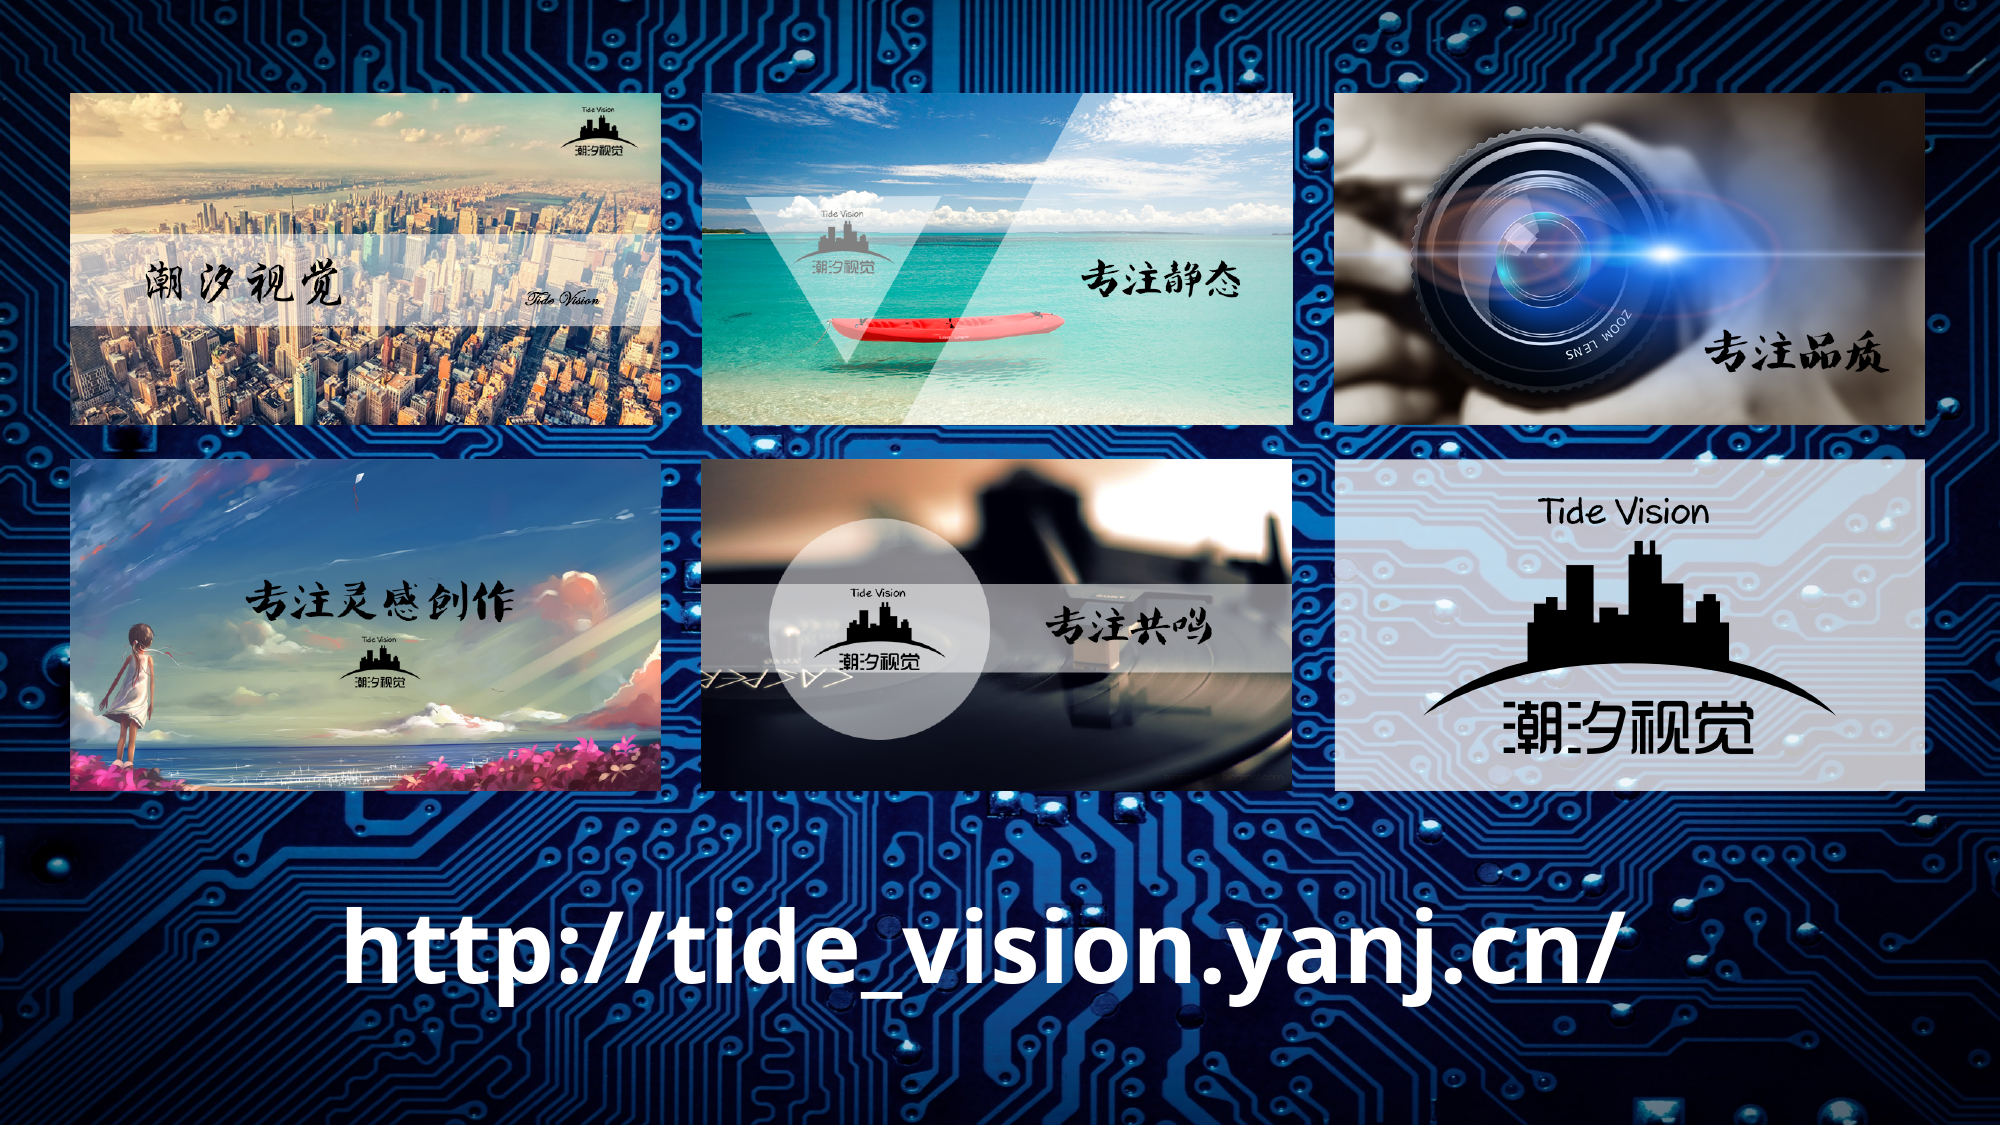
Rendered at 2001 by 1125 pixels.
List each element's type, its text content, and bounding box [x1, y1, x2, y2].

picture [0, 0, 2000, 1125]
text_box [1334, 458, 1926, 792]
text_box http://tide_vision.yanj.cn/ [324, 876, 1644, 1012]
